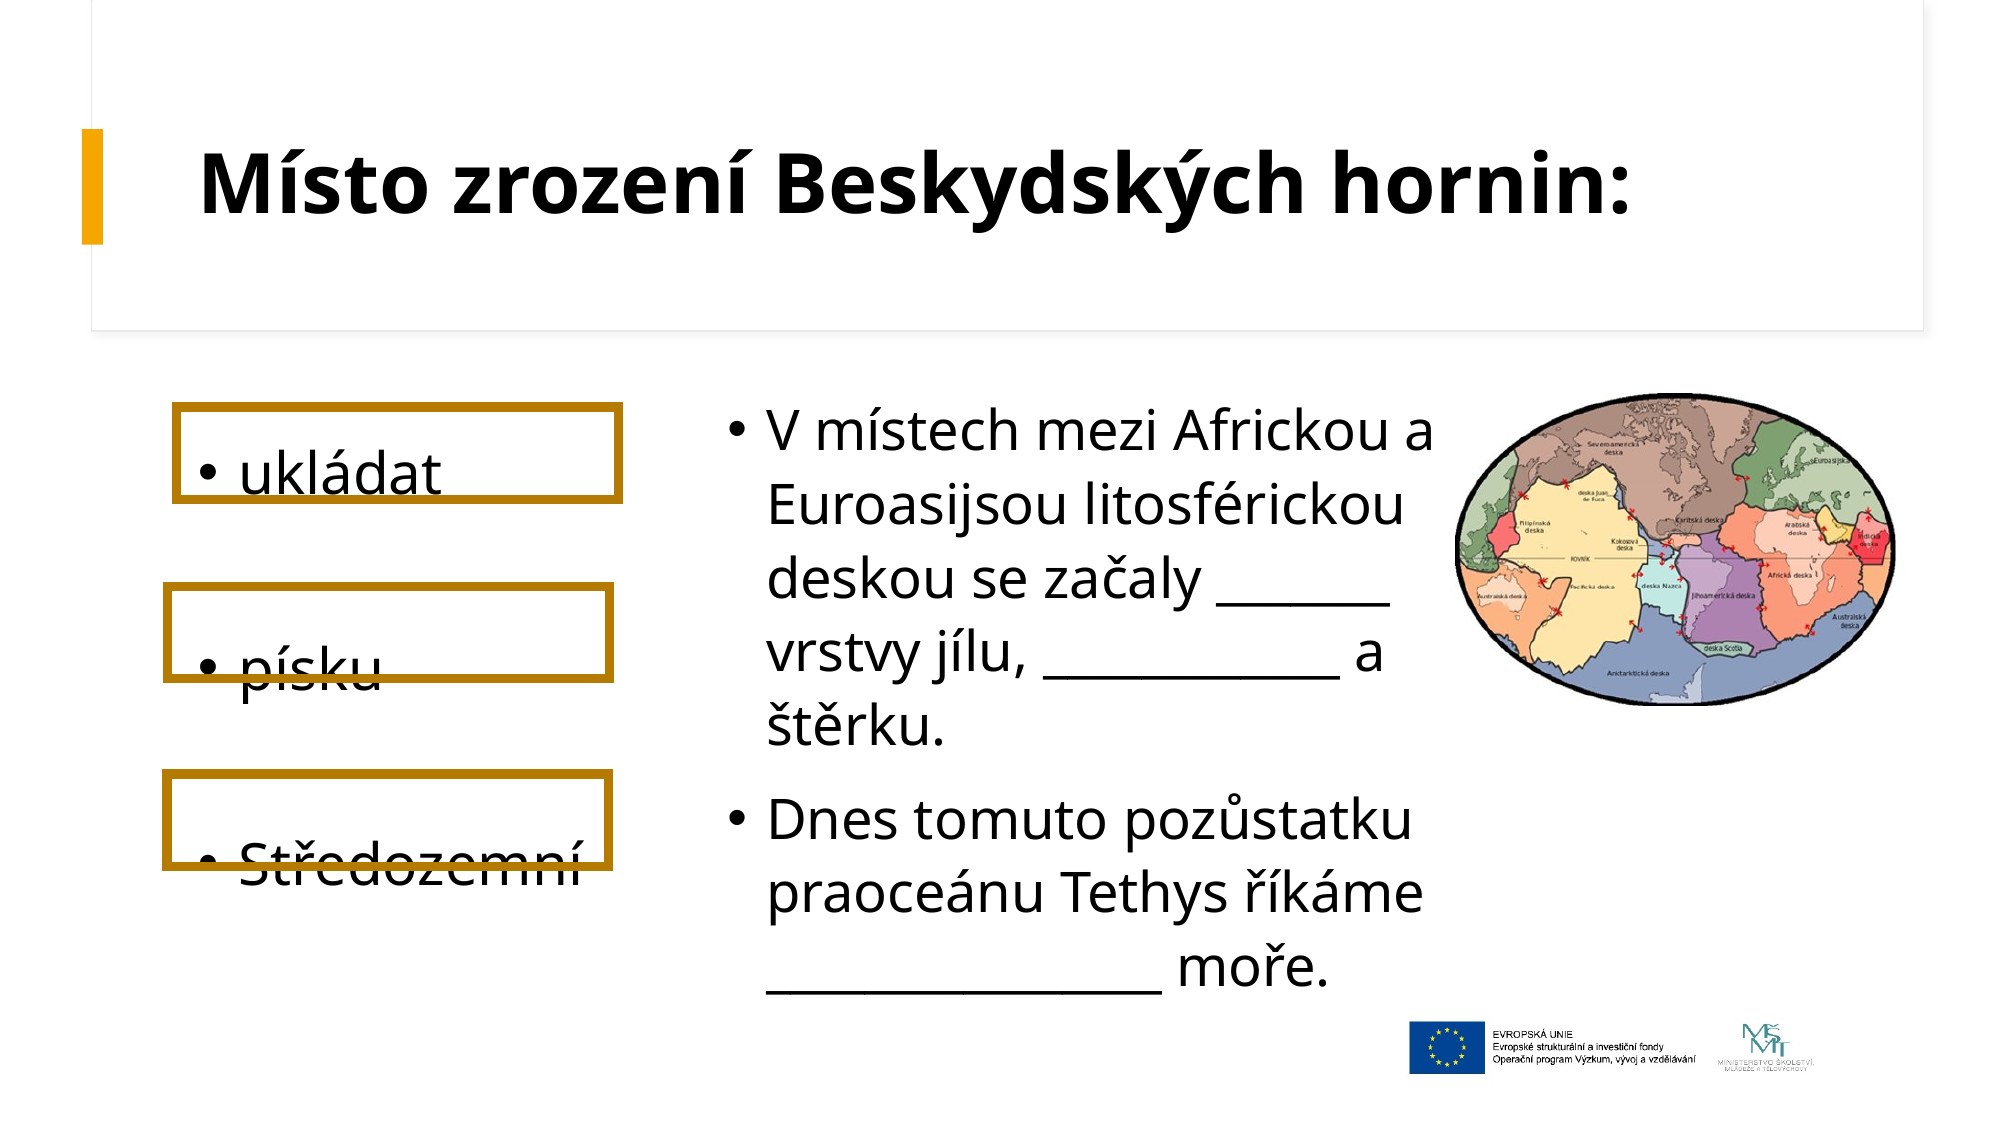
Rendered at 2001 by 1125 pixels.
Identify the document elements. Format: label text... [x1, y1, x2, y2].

picture [1383, 995, 1839, 1099]
text_box [167, 585, 610, 680]
text_box [176, 406, 619, 500]
picture [1455, 393, 1906, 706]
list ukládat písku Středozemní [183, 421, 712, 955]
text_box [166, 773, 610, 867]
list V místech mezi Africkou a Euroasijsou litosférickou deskou se začaly _______ vrstvy jílu, ____________ a štěrku. Dnes tomuto pozůstatku praoceánu Tethys říkáme ________________ moře. [712, 380, 1456, 1013]
title Místo zrození Beskydských hornin: [183, 90, 1851, 284]
